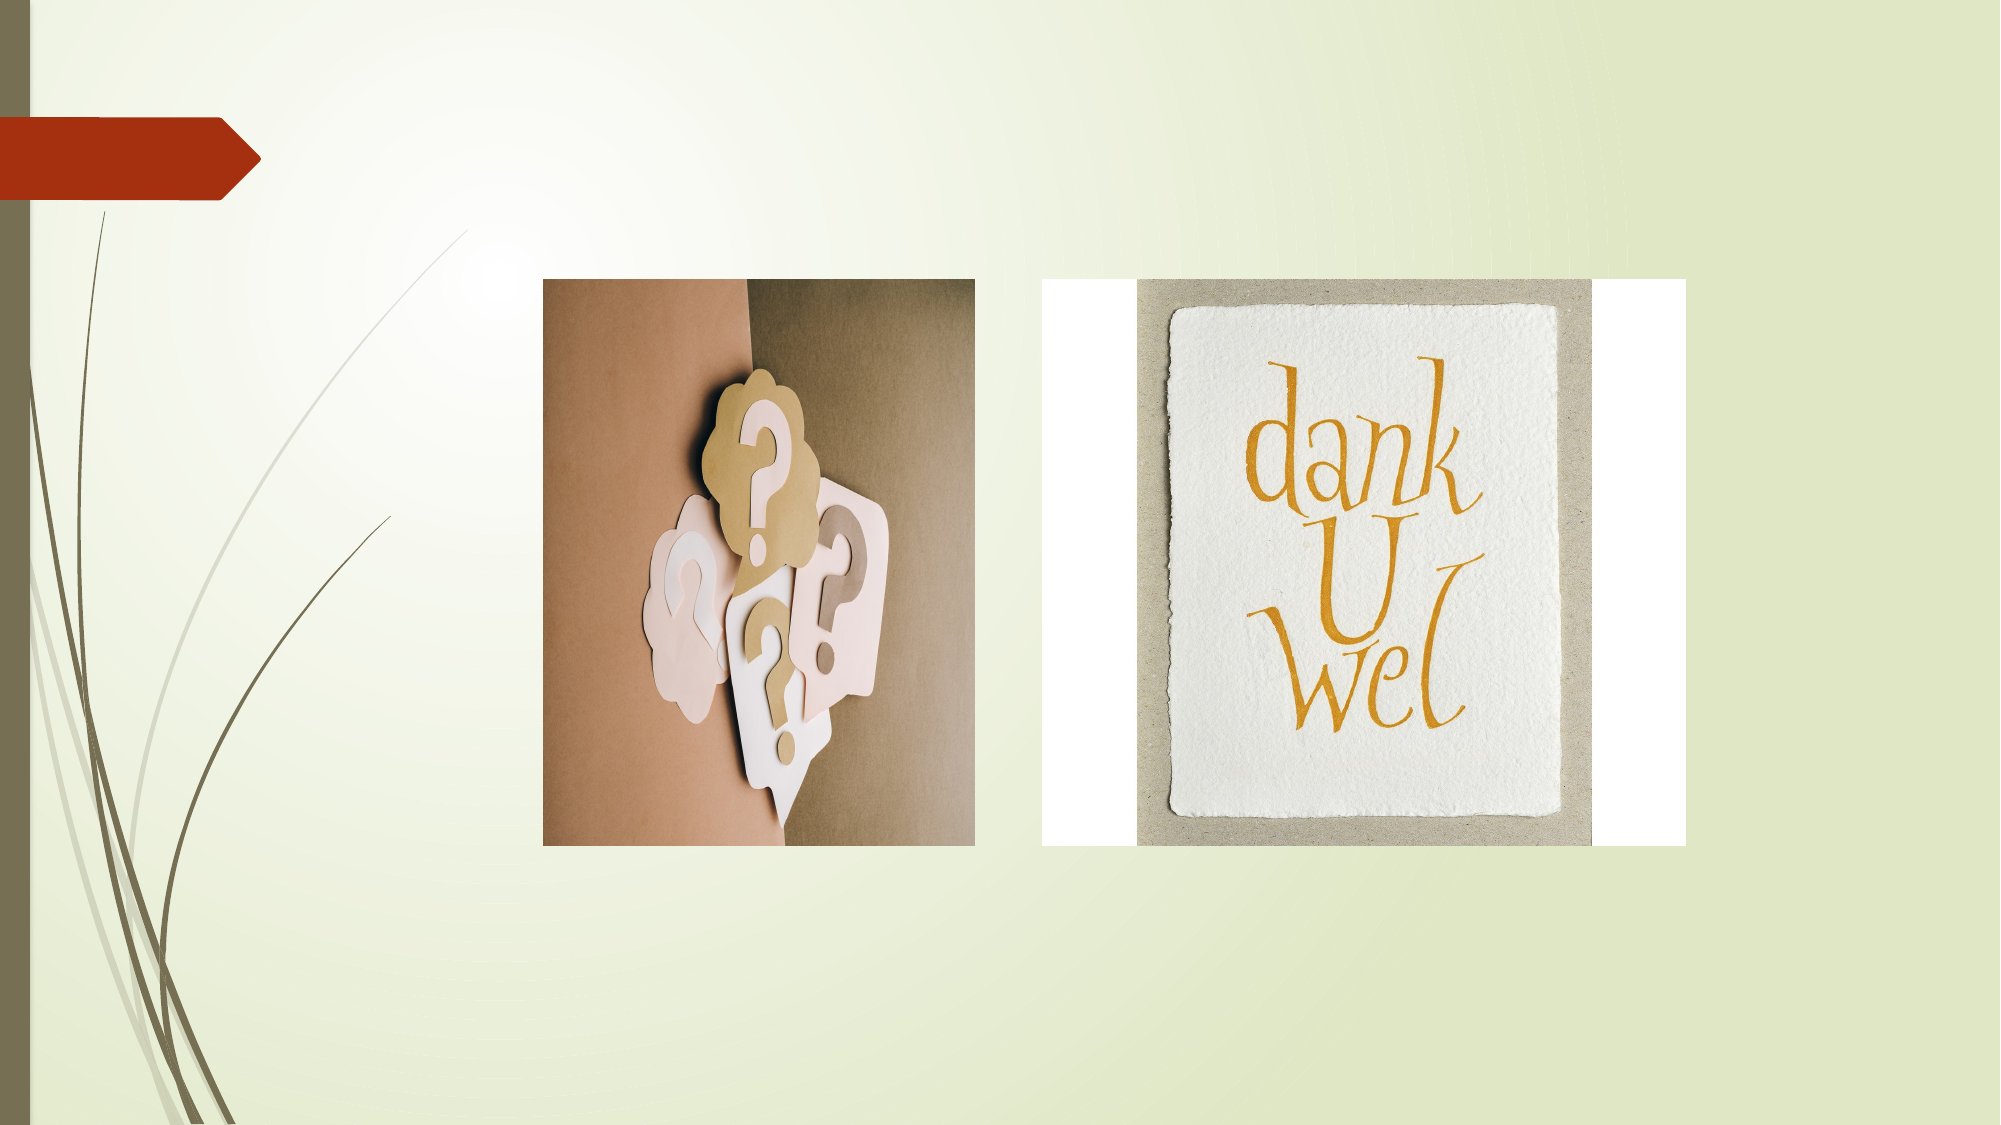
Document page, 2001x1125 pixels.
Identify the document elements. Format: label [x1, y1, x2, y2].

picture [1041, 279, 1686, 846]
picture [543, 279, 976, 846]
